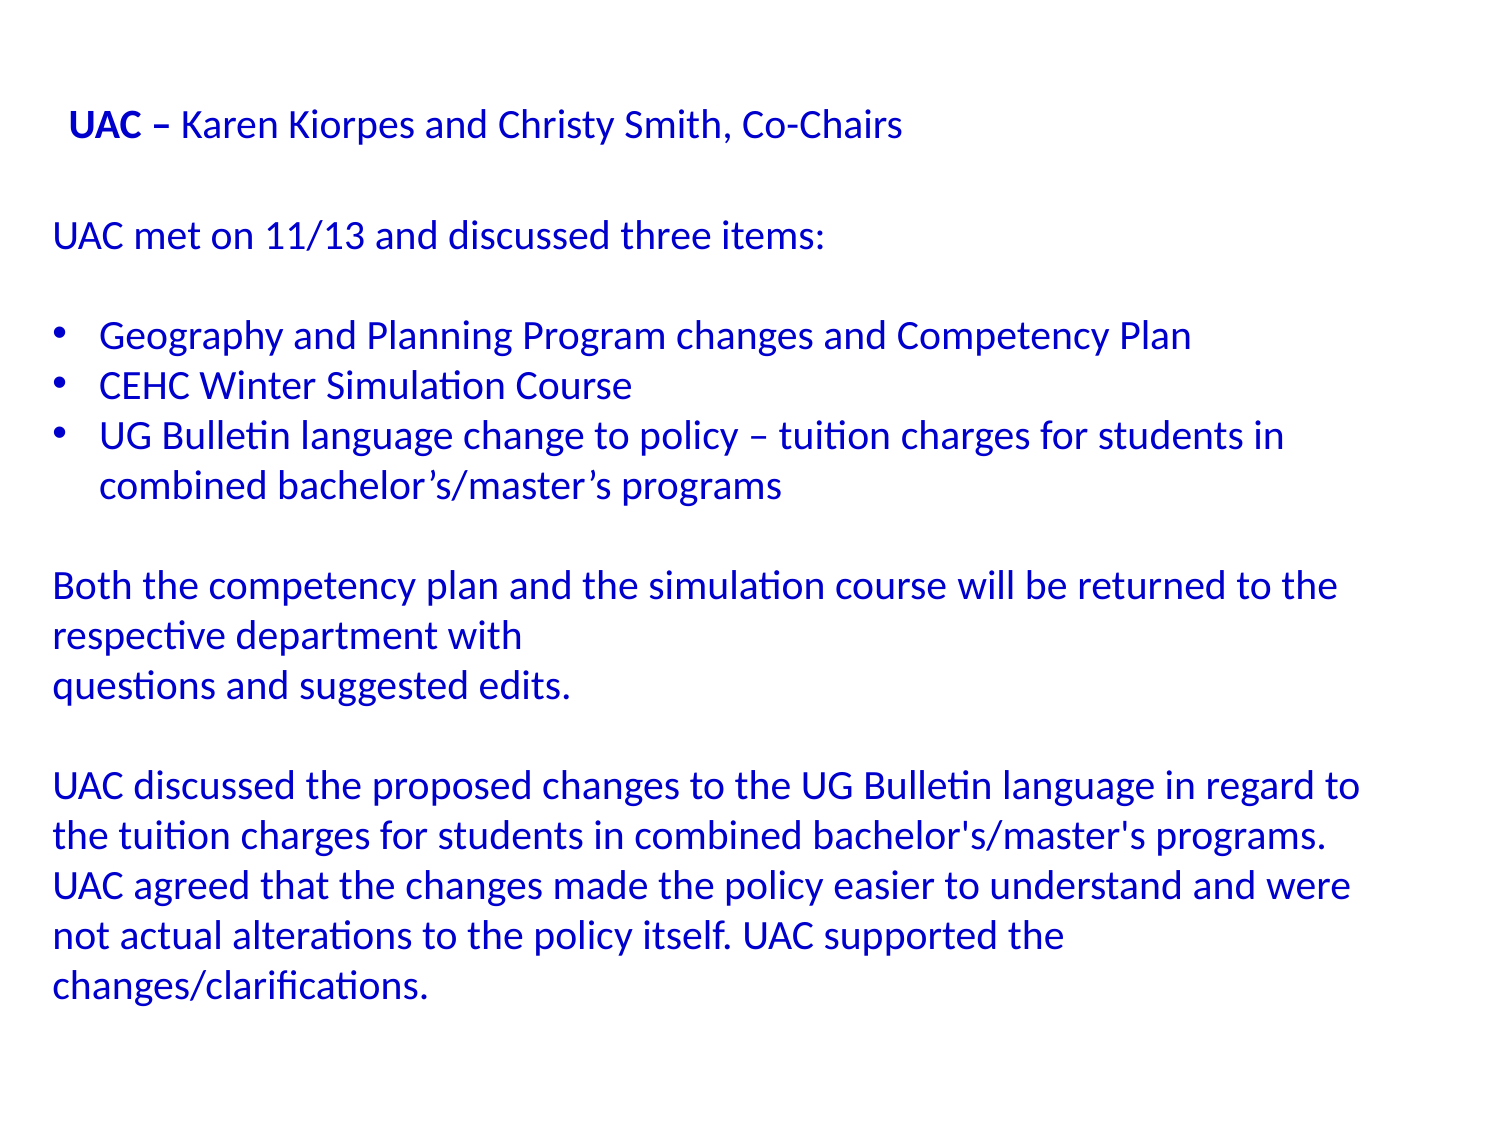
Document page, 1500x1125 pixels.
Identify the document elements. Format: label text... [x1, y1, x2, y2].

text_box UAC met on 11/13 and discussed three items: Geography and Planning Program changes and Competency Plan CEHC Winter Simulation Course UG Bulletin language change to policy – tuition charges for students in combined bachelor’s/master’s programs Both the competency plan and the simulation course will be returned to the respective department with questions and suggested edits. UAC discussed the proposed changes to the UG Bulletin language in regard to the tuition charges for students in combined bachelor's/master's programs. UAC agreed that the changes made the policy easier to understand and were not actual alterations to the policy itself. UAC supported the changes/clarifications. [37, 200, 1388, 1066]
text_box UAC – Karen Kiorpes and Christy Smith, Co-Chairs [53, 50, 928, 155]
